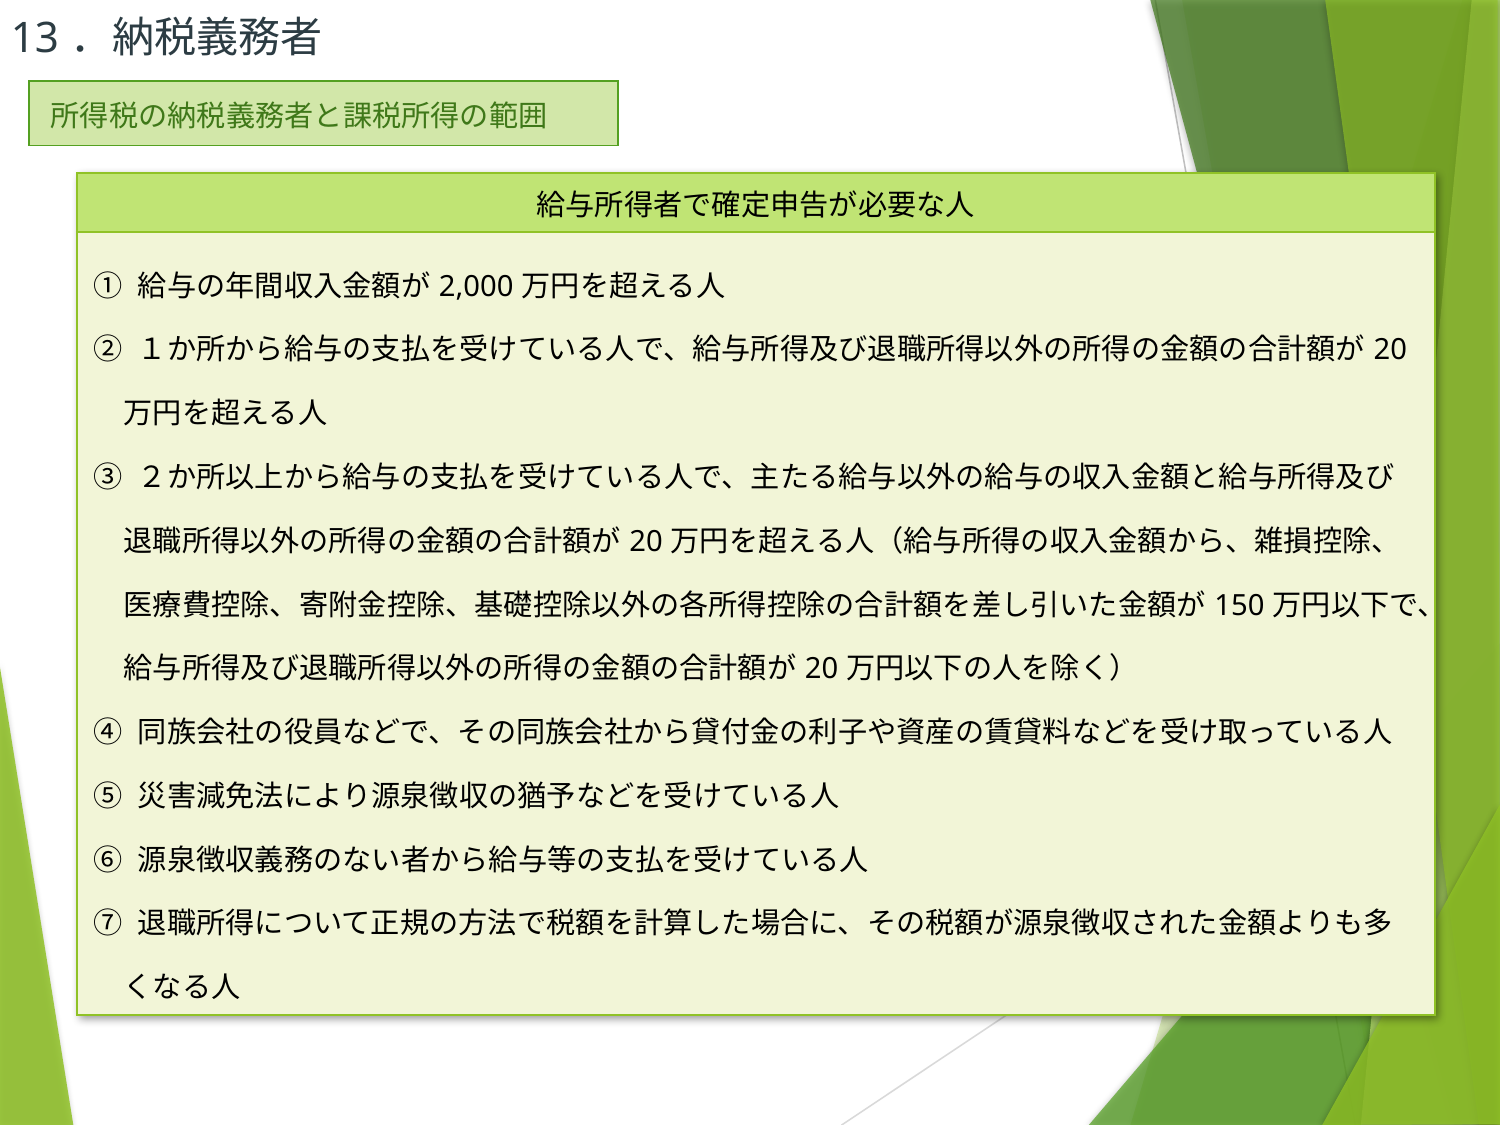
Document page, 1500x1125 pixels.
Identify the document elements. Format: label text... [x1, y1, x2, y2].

text_box 13．納税義務者 [0, 0, 601, 69]
table_header 所得税の納税義務者と課税所得の範囲 [30, 82, 617, 145]
table_cell ① 給与の年間収入金額が2,000万円を超える人 ② １か所から給与の支払を受けている人で、給与所得及び退職所得以外の所得の金額の合計額が20万円を超える人 ③ ２か所以上から給与の支払を受けている人で、主たる給与以外の給与の収入金額と給与所得及び退職所得以外の所得の金額の合計額が20万円を超える人（給与所得の収入金額から、雑損控除、医療費控除、寄附金控除、基礎控除以外の各所得控除の合計額を差し引いた金額が150万円以下で、給与所得及び退職所得以外の所得の金額の合計額が20万円以下の人を除く） ④ 同族会社の役員などで、その同族会社から貸付金の利子や資産の賃貸料などを受け取っている人 ⑤ 災害減免法により源泉徴収の猶予などを受けている人 ⑥ 源泉徴収義務のない者から給与等の支払を受けている人 ⑦ 退職所得について正規の方法で税額を計算した場合に、その税額が源泉徴収された金額よりも多くなる人 [78, 233, 1434, 1014]
table_header 給与所得者で確定申告が必要な人 [78, 174, 1434, 231]
